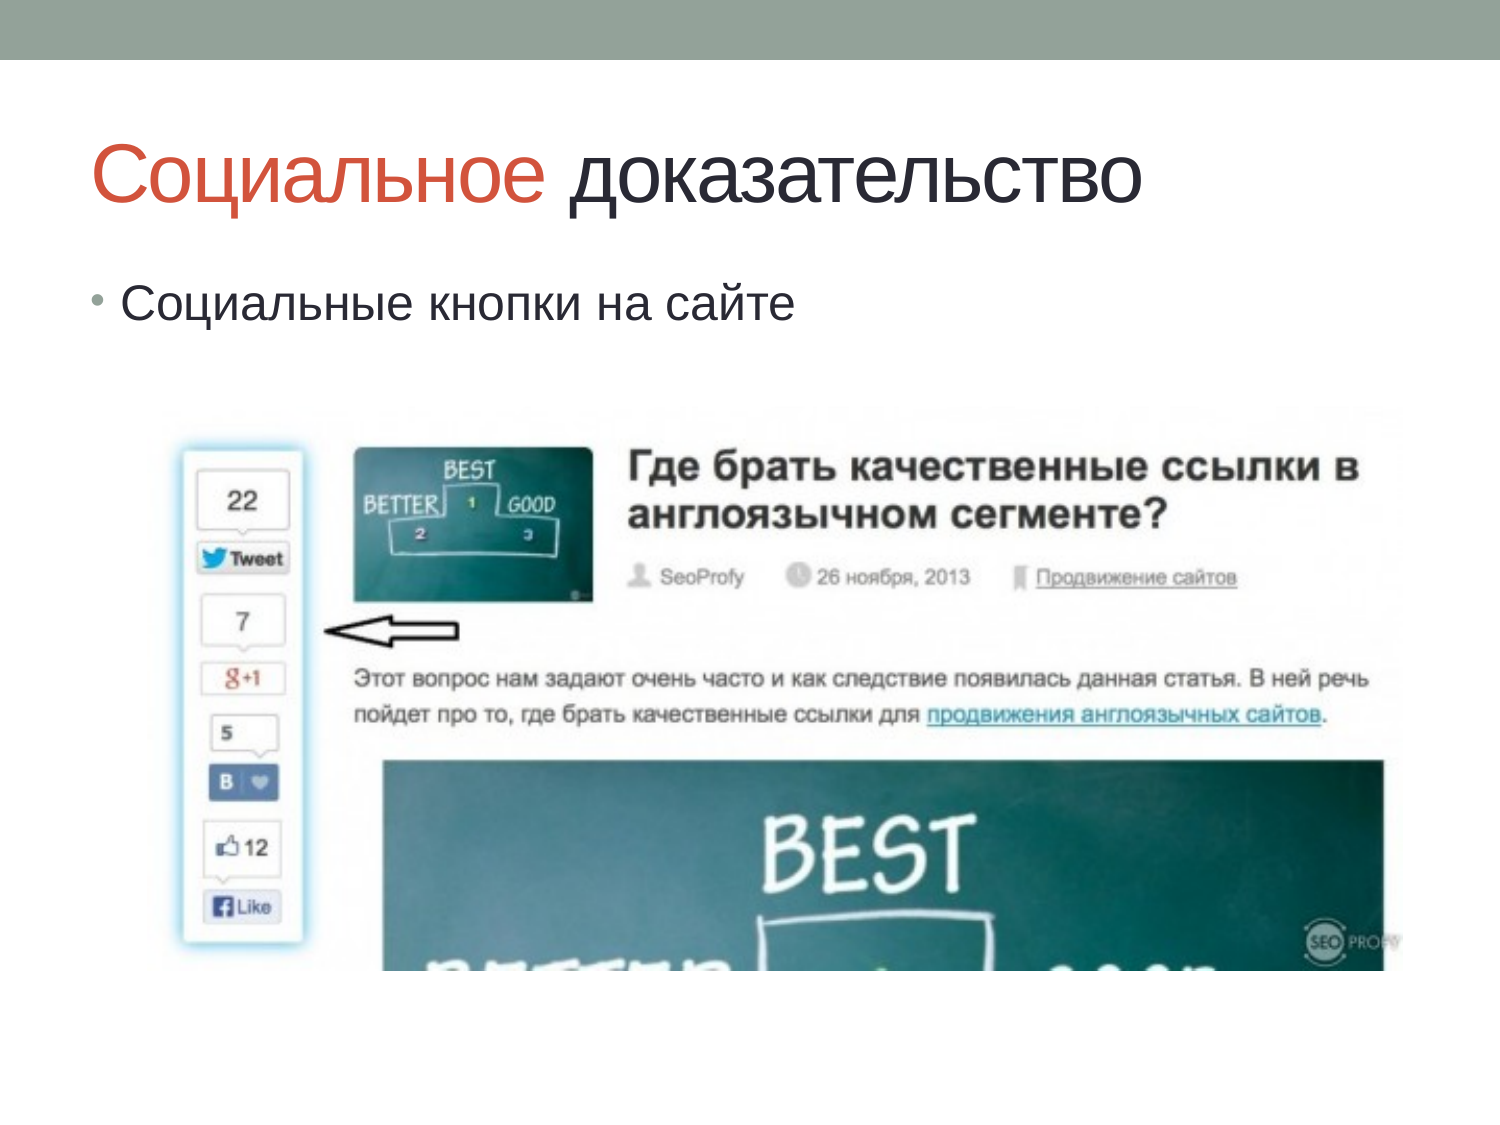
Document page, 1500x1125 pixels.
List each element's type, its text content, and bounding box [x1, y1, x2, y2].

picture [147, 405, 1403, 971]
list Социальные кнопки на сайте [75, 262, 1425, 348]
title Социальное доказательство [75, 87, 1425, 250]
